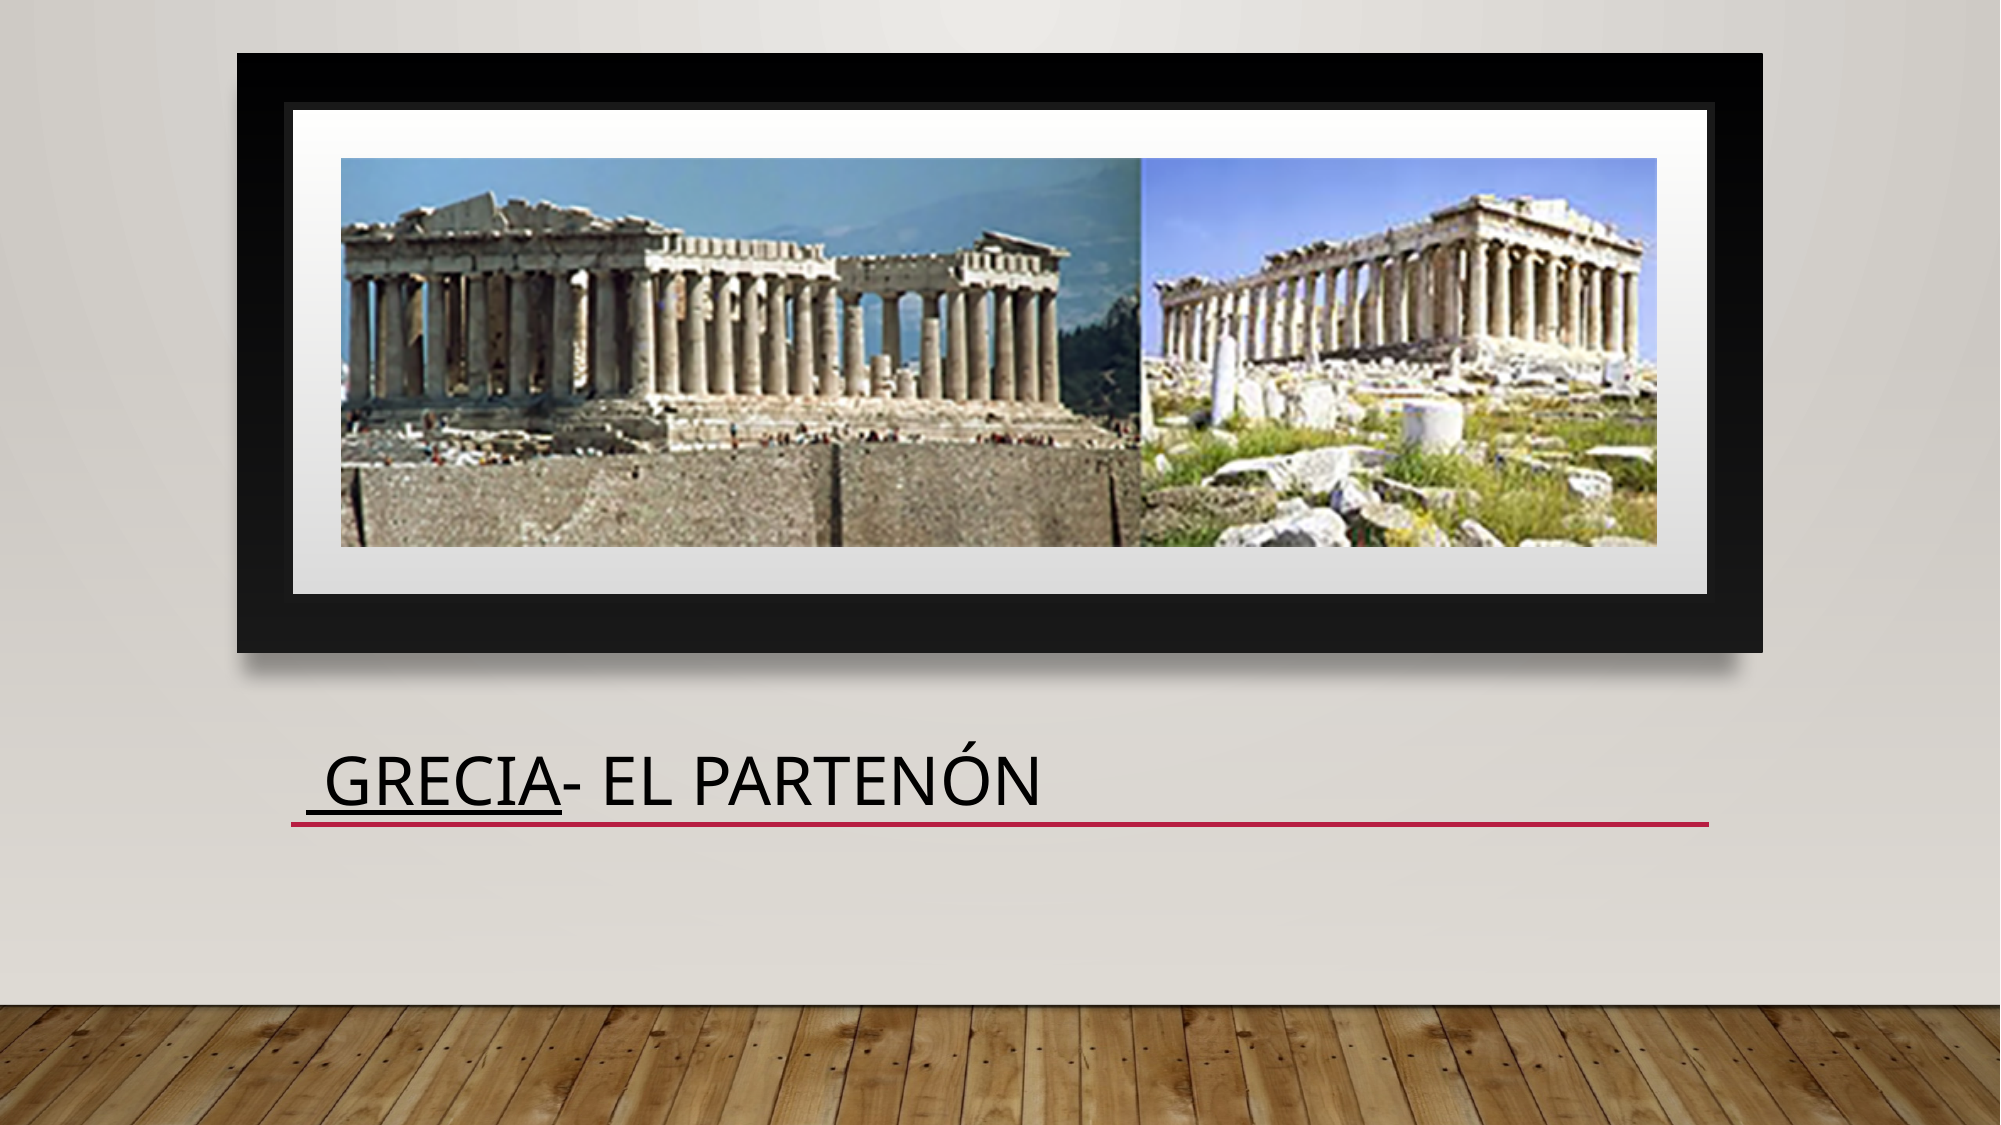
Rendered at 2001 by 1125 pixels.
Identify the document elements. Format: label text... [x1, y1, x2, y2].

text_box [0, 0, 2000, 330]
picture [0, 1006, 2000, 1125]
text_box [236, 52, 1763, 653]
picture [340, 157, 1658, 547]
text_box Grecia- El Partenón [291, 731, 1710, 822]
text_box [0, 330, 2000, 1004]
